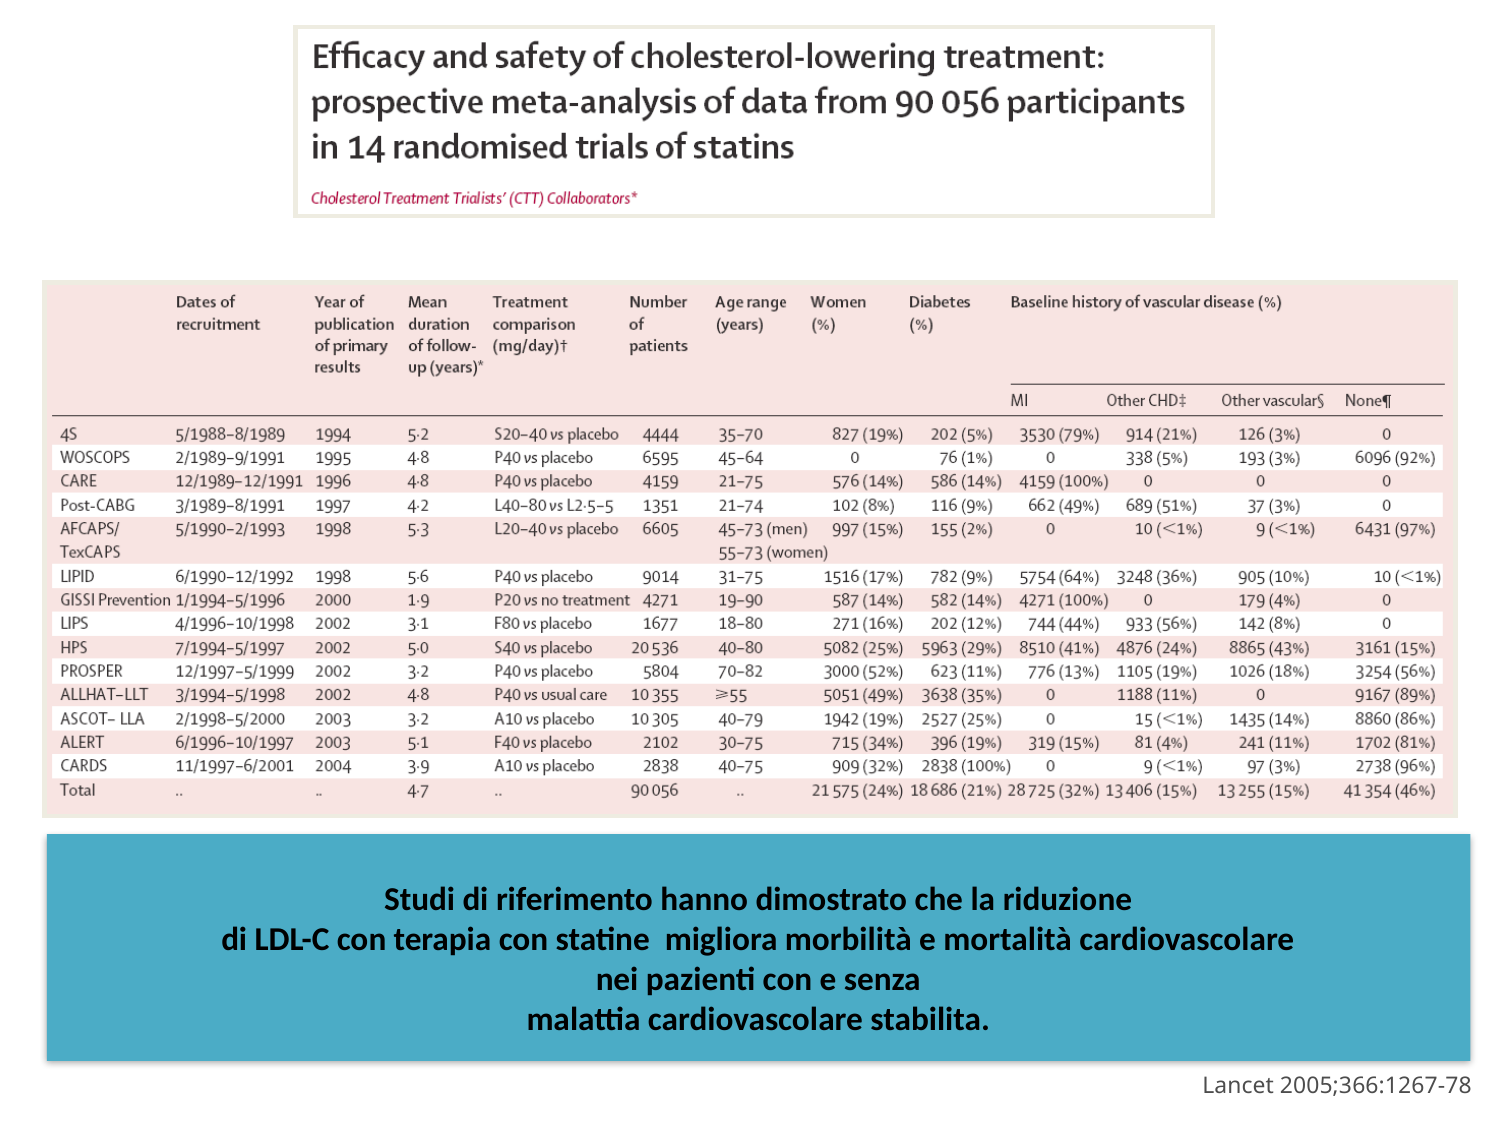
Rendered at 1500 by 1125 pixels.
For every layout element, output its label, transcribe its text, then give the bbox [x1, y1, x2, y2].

picture [297, 28, 1211, 214]
picture [46, 284, 1454, 815]
text_box Lancet 2005;366:1267-78. [636, 1060, 1495, 1106]
text_box Studi di riferimento hanno dimostrato che la riduzione di LDL-C con terapia con statine migliora morbilità e mortalità cardiovascolare nei pazienti con e senza malattia cardiovascolare stabilita. [46, 834, 1471, 1061]
